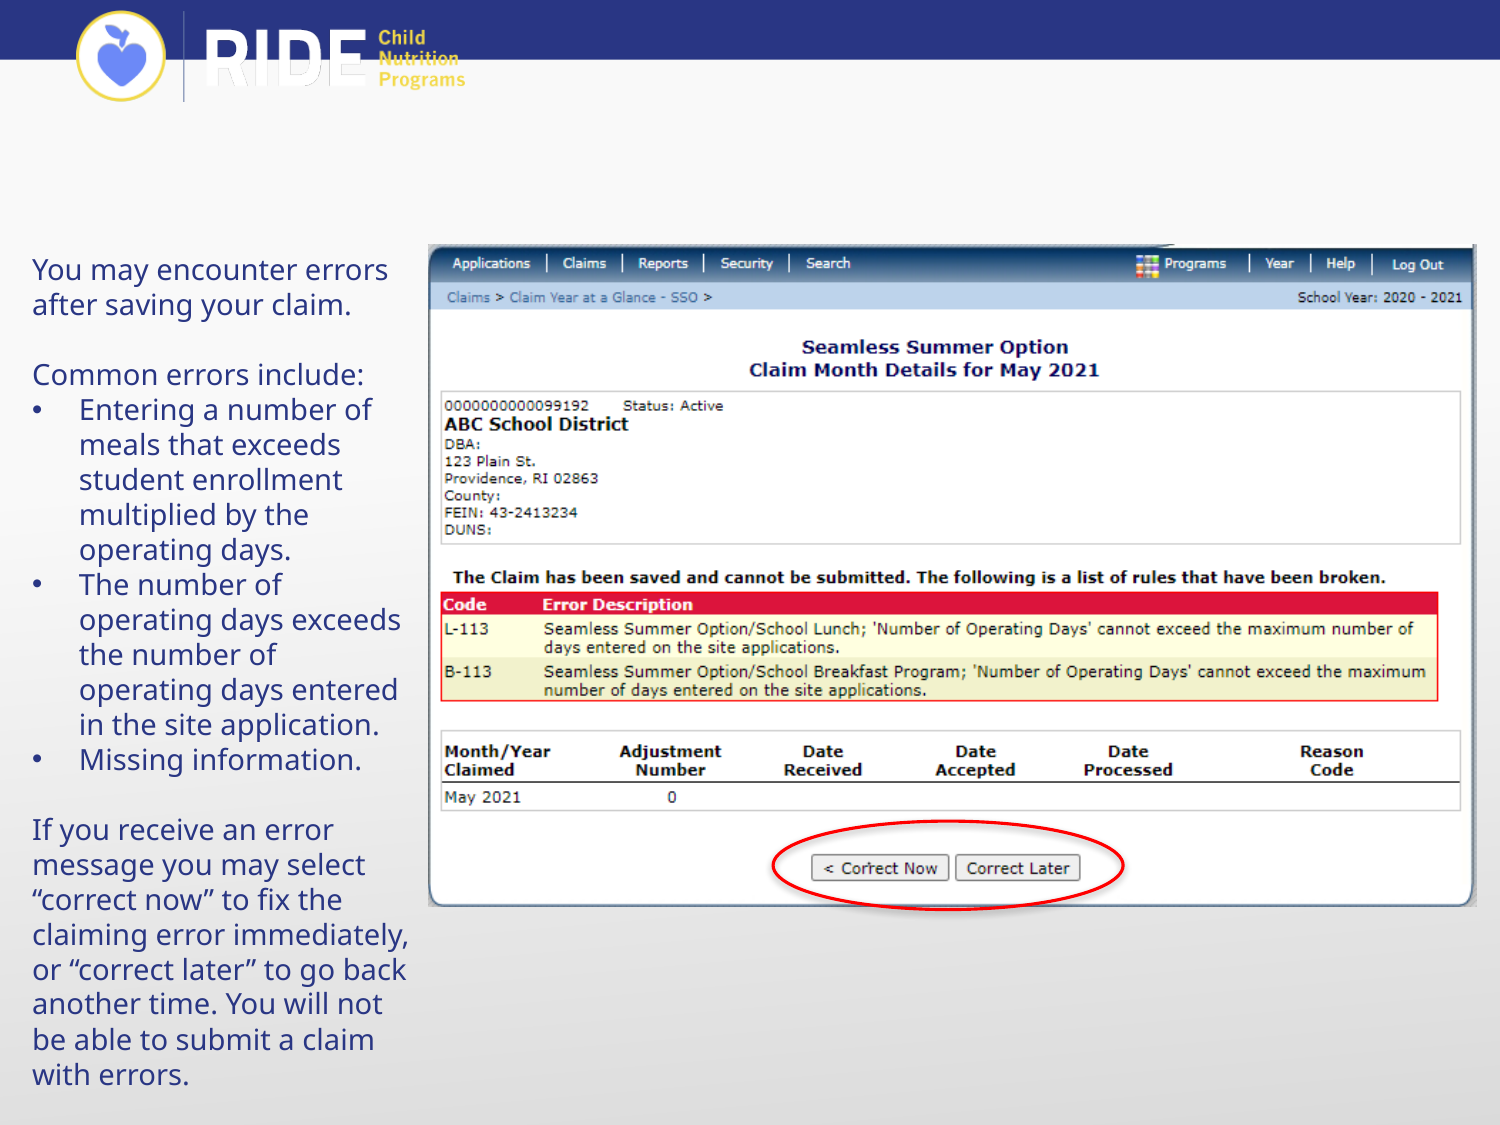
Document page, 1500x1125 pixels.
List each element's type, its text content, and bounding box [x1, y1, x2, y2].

text_box You may encounter errors after saving your claim. Common errors include: Entering a number of meals that exceeds student enrollment multiplied by the operating days. The number of operating days exceeds the number of operating days entered in the site application. Missing information. If you receive an error message you may select “correct now” to fix the claiming error immediately, or “correct later” to go back another time. You will not be able to submit a claim with errors. [17, 244, 429, 1125]
picture [75, 9, 466, 102]
picture [428, 244, 1478, 907]
